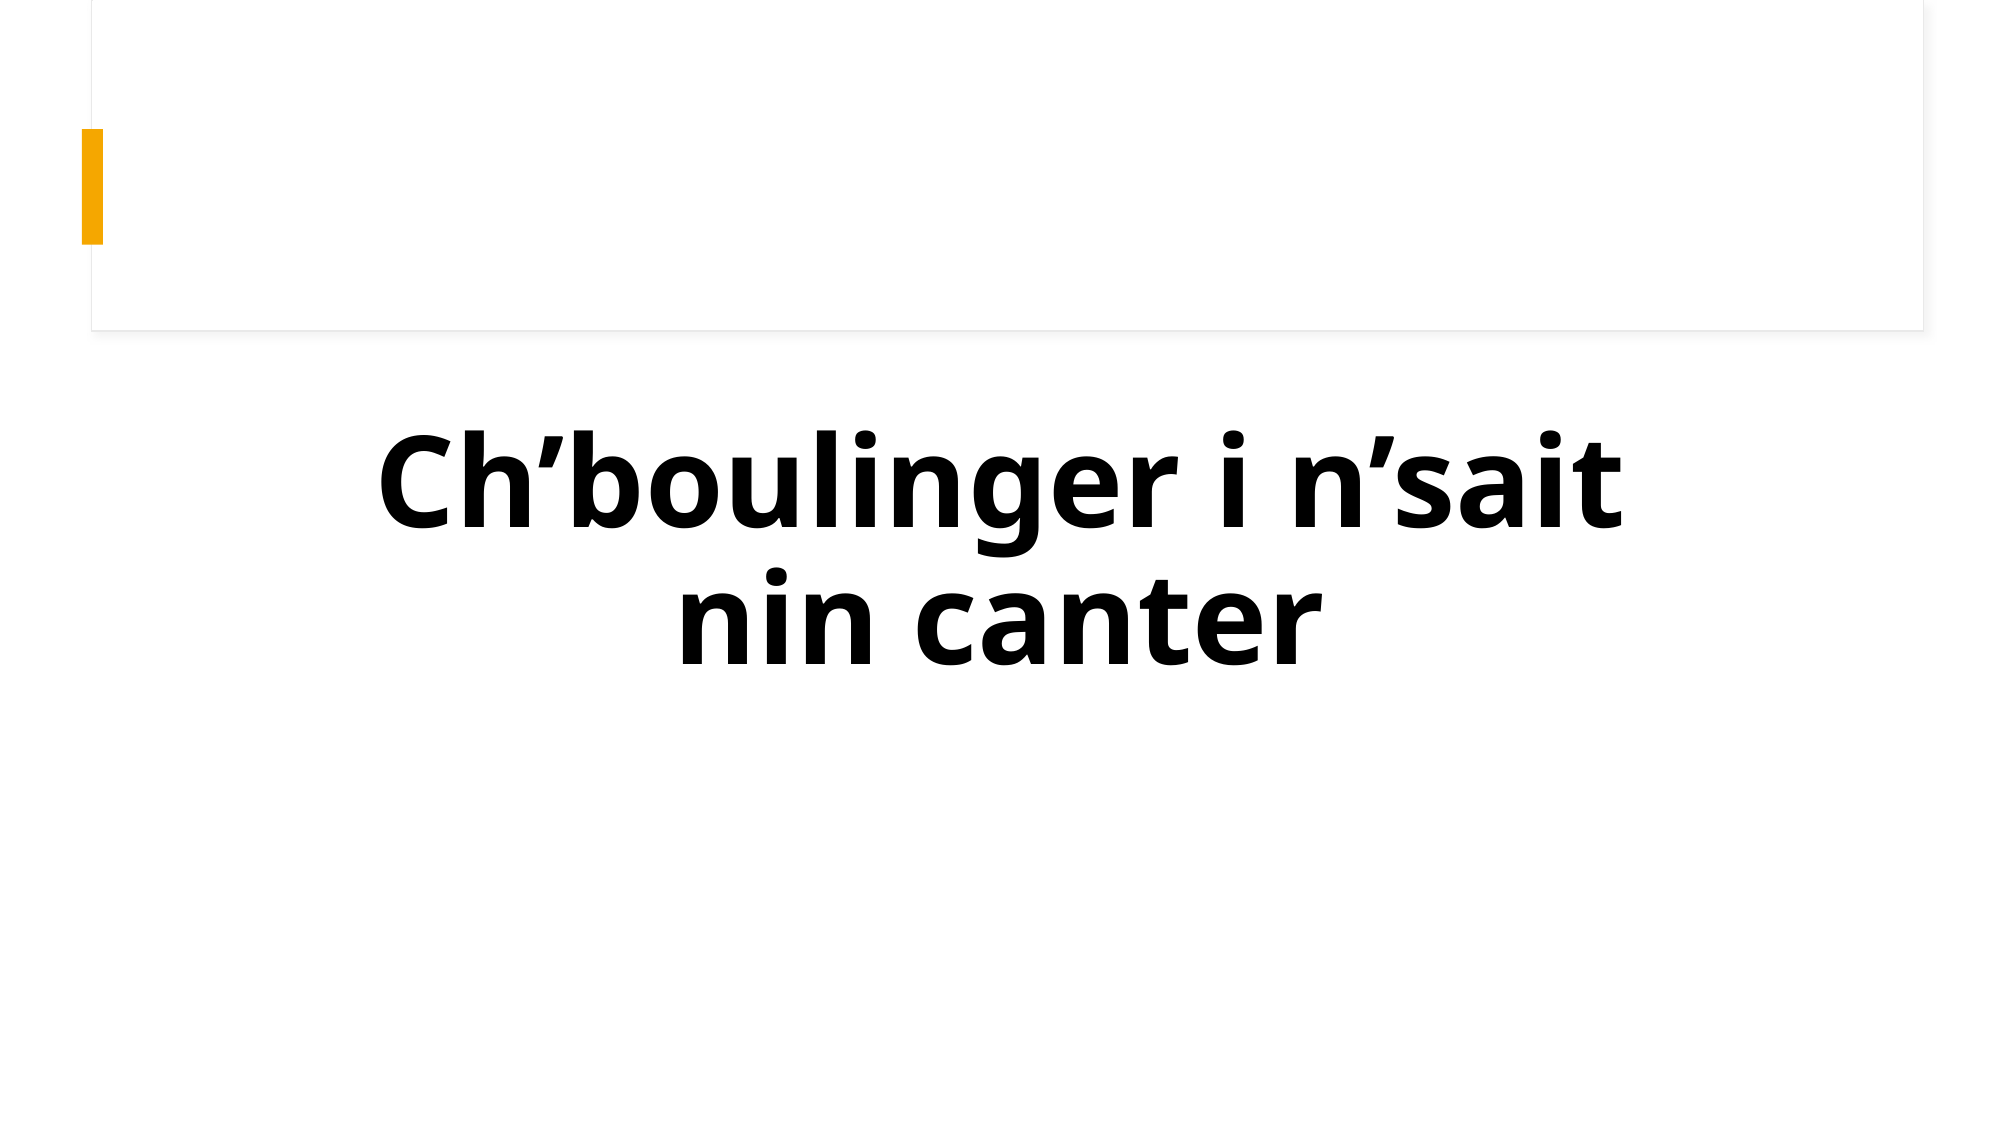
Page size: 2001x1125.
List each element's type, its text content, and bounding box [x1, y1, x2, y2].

title Ch’boulinger i n’sait nin canter [249, 327, 1750, 782]
